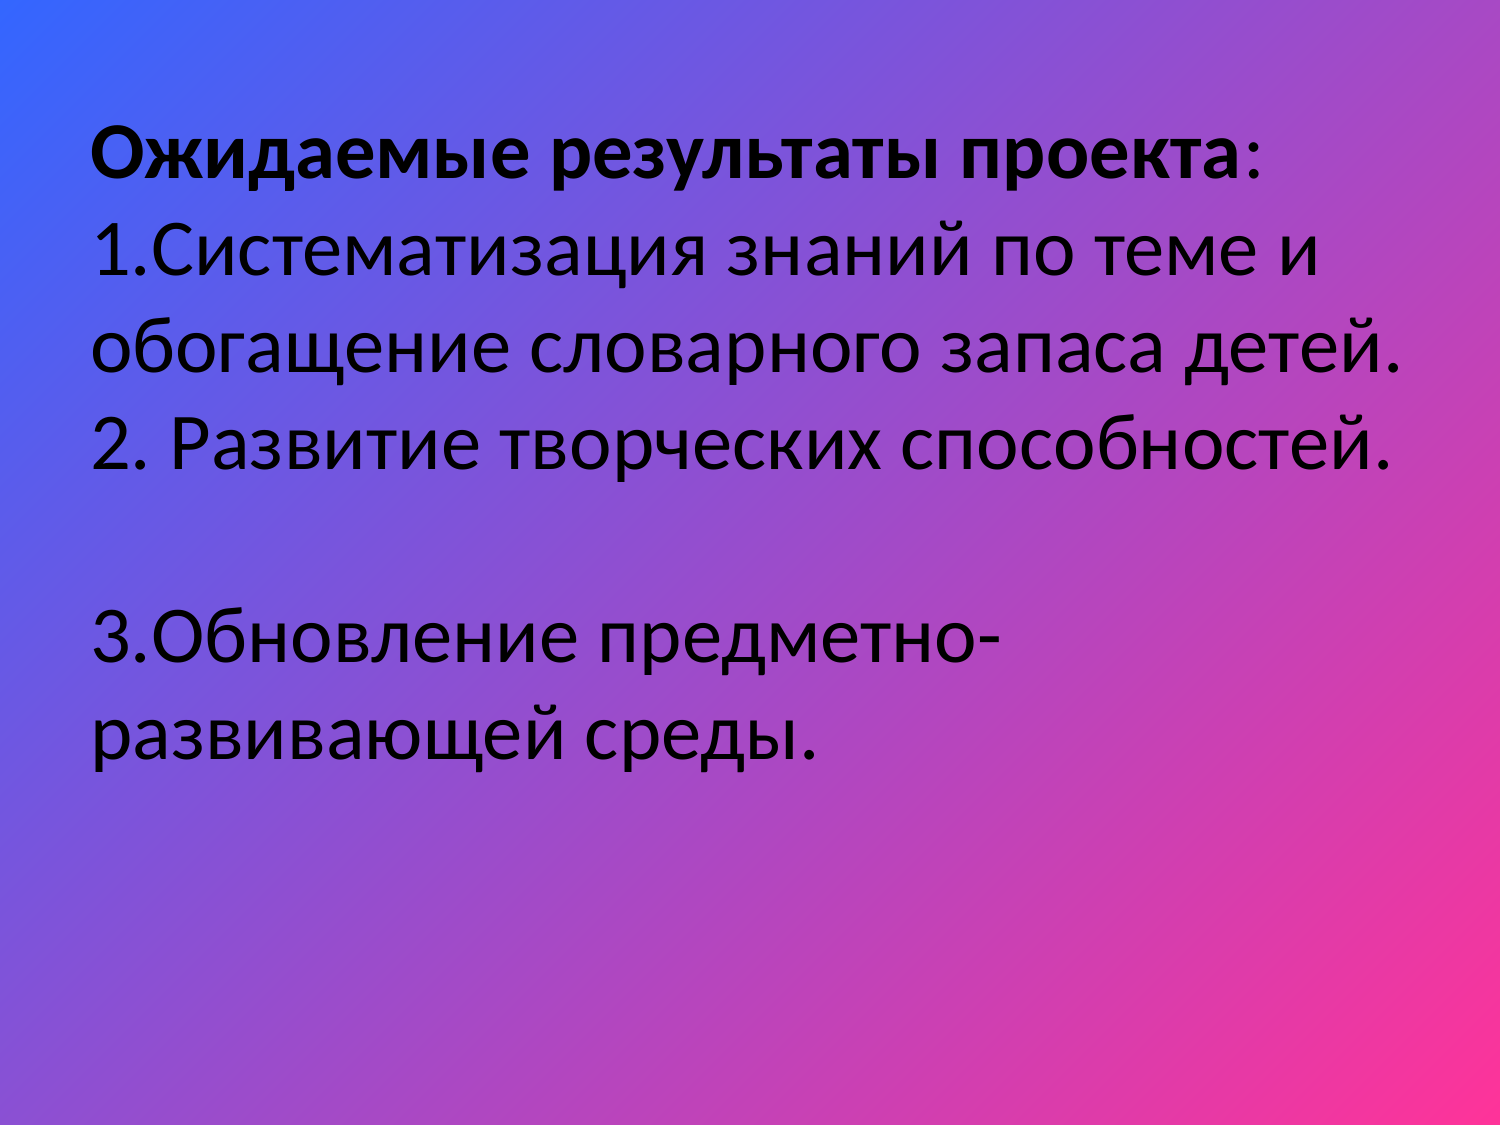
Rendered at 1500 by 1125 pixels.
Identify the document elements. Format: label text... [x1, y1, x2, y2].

title Ожидаемые результаты проекта: 1.Систематизация знаний по теме и обогащение словарного запаса детей. 2. Развитие творческих способностей. 3.Обновление предметно-развивающей среды. [75, 45, 1425, 926]
